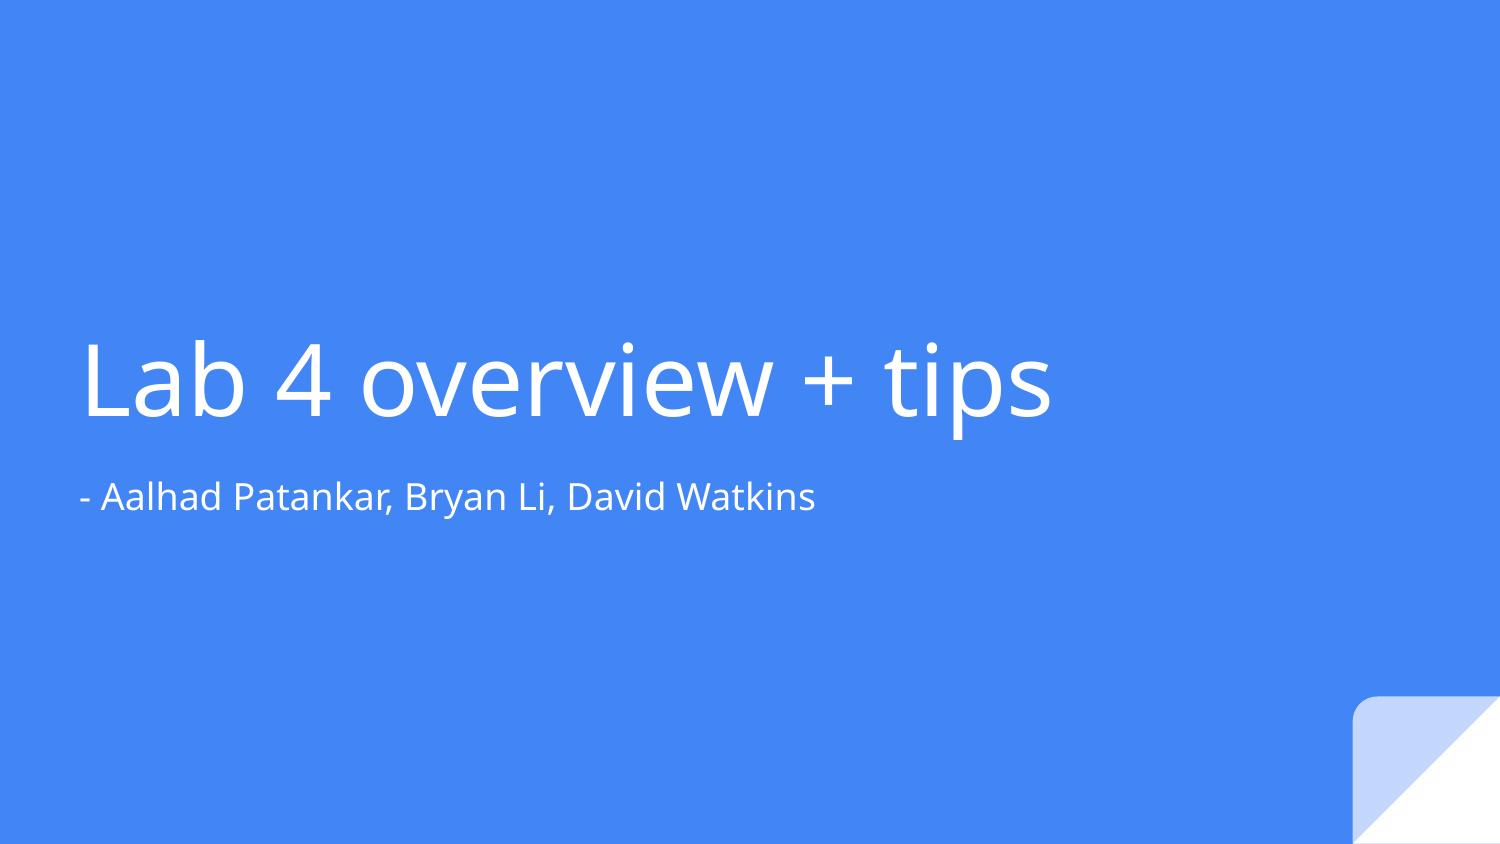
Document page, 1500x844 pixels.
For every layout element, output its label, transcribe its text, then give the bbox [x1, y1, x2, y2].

subtitle - Aalhad Patankar, Bryan Li, David Watkins [64, 457, 1413, 529]
title Lab 4 overview + tips [64, 298, 1413, 452]
